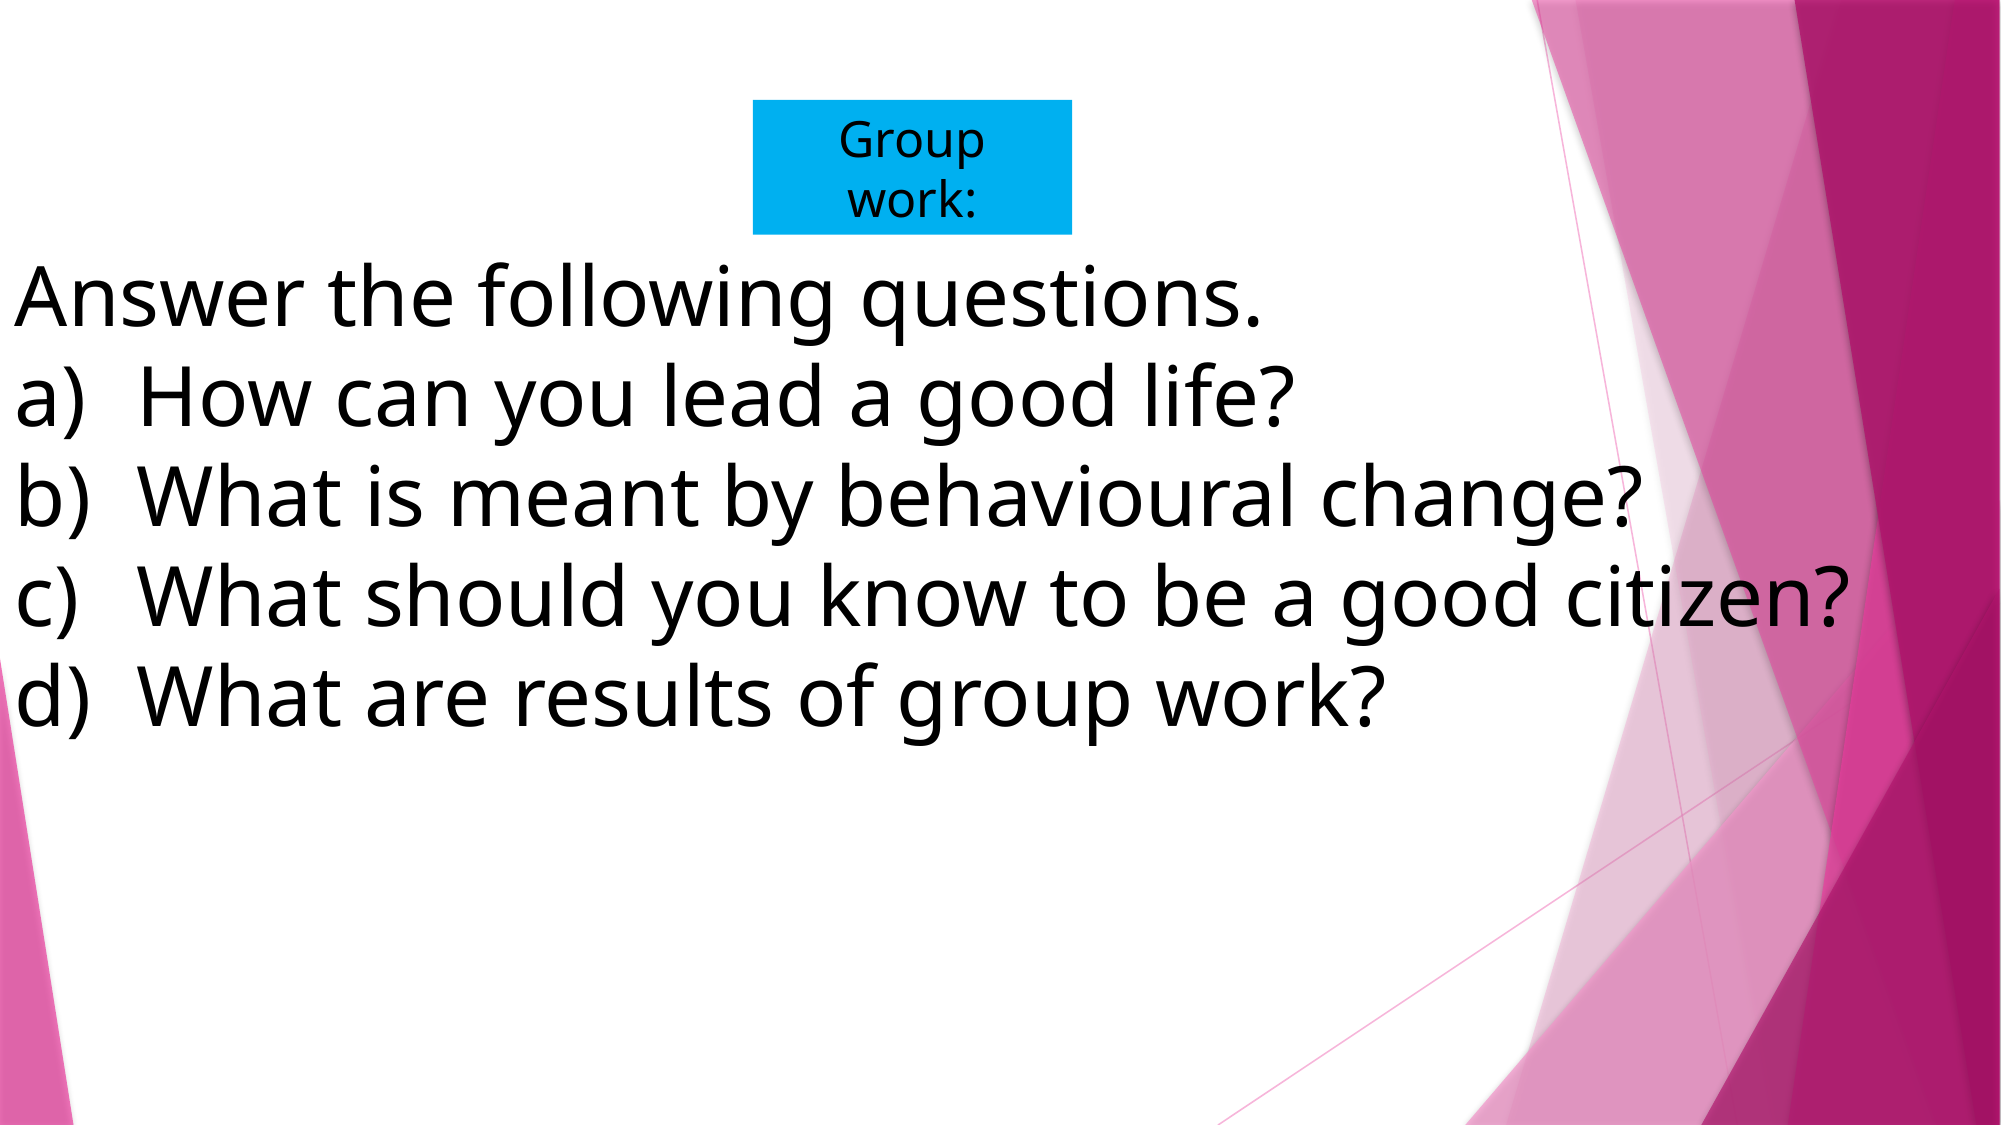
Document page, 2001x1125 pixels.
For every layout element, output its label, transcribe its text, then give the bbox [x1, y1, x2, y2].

text_box Answer the following questions. How can you lead a good life? What is meant by behavioural change? What should you know to be a good citizen? What are results of group work? [0, 236, 2000, 851]
text_box Group work: [752, 99, 1073, 235]
